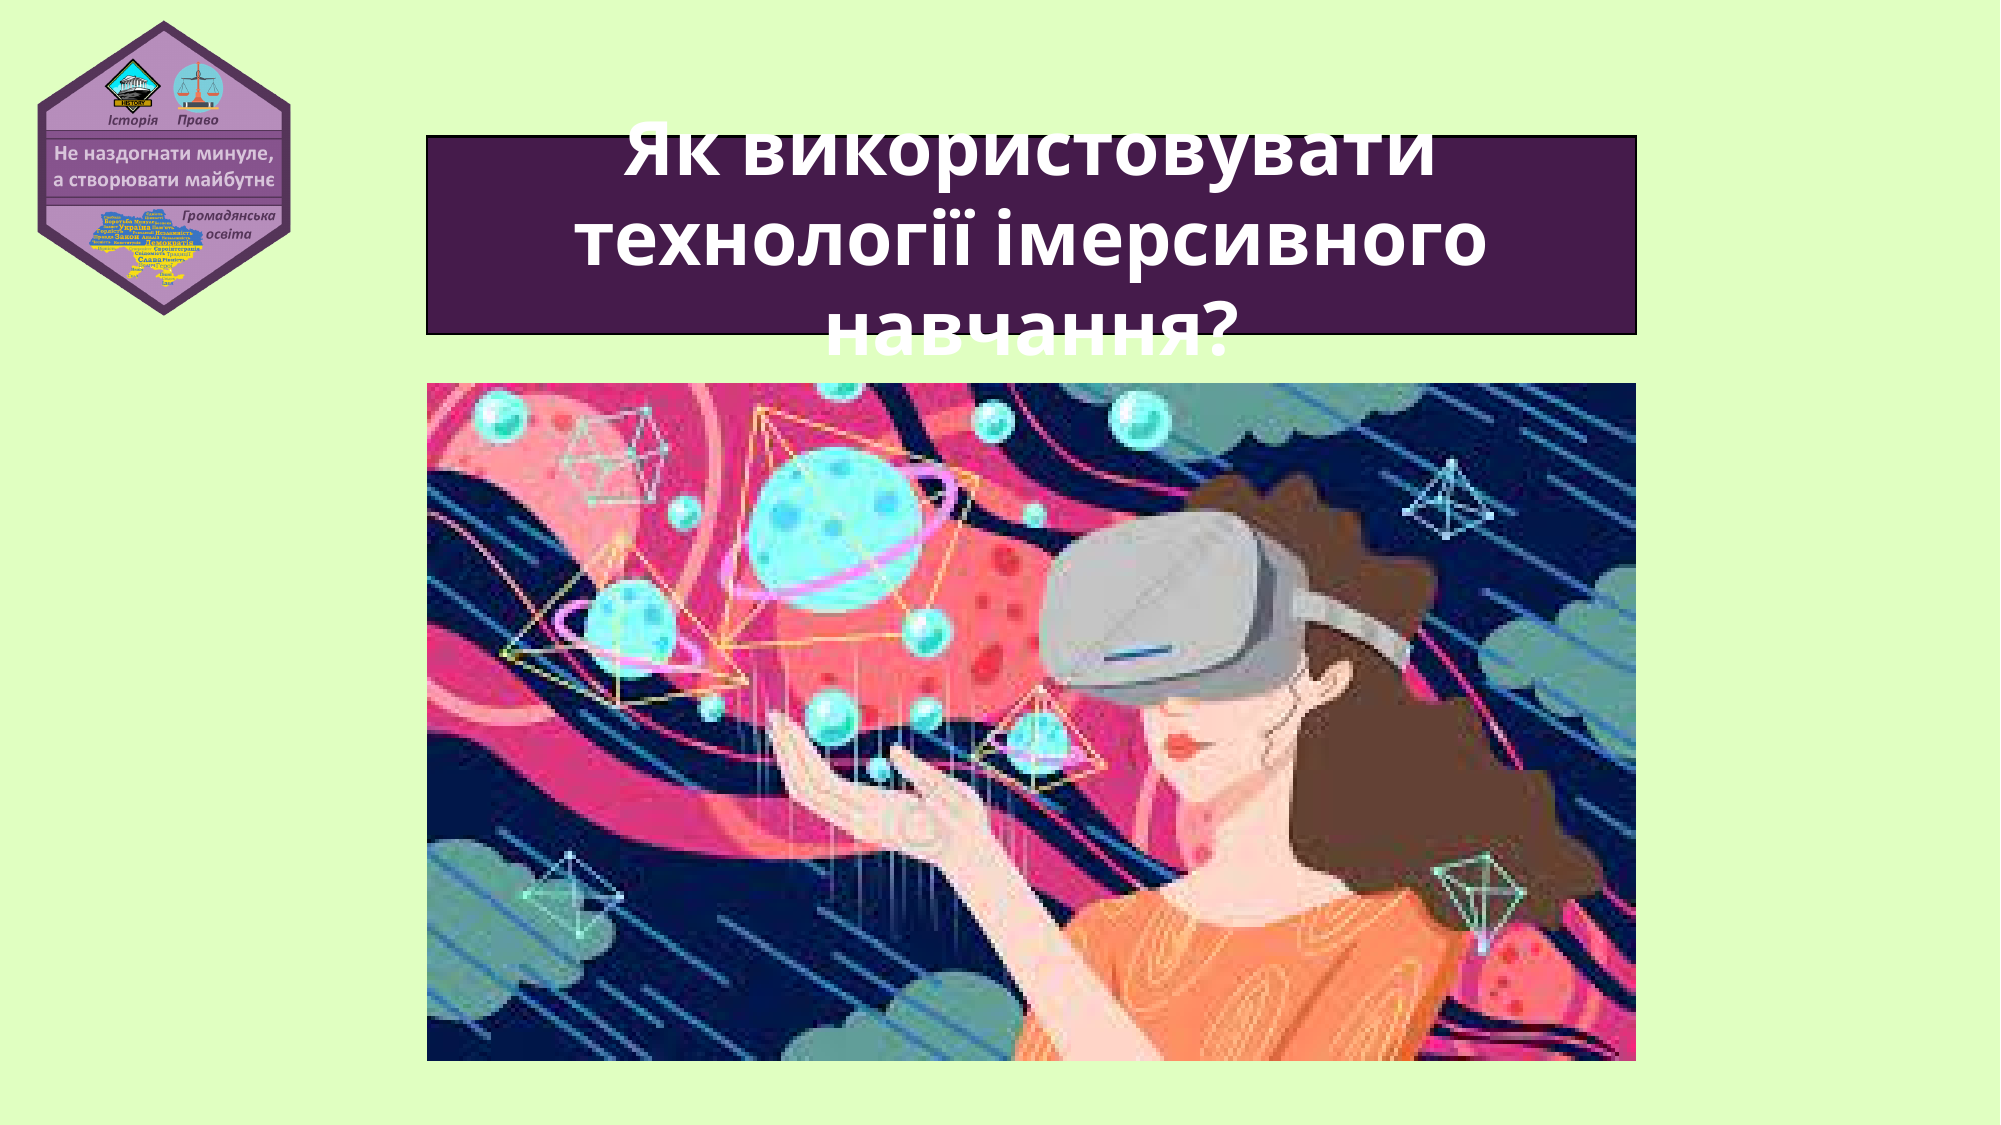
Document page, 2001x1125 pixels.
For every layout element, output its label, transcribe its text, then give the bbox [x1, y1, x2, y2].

text_box Як використовувати технології імерсивного навчання? [427, 136, 1636, 335]
picture [426, 383, 1637, 1061]
picture [0, 19, 311, 317]
